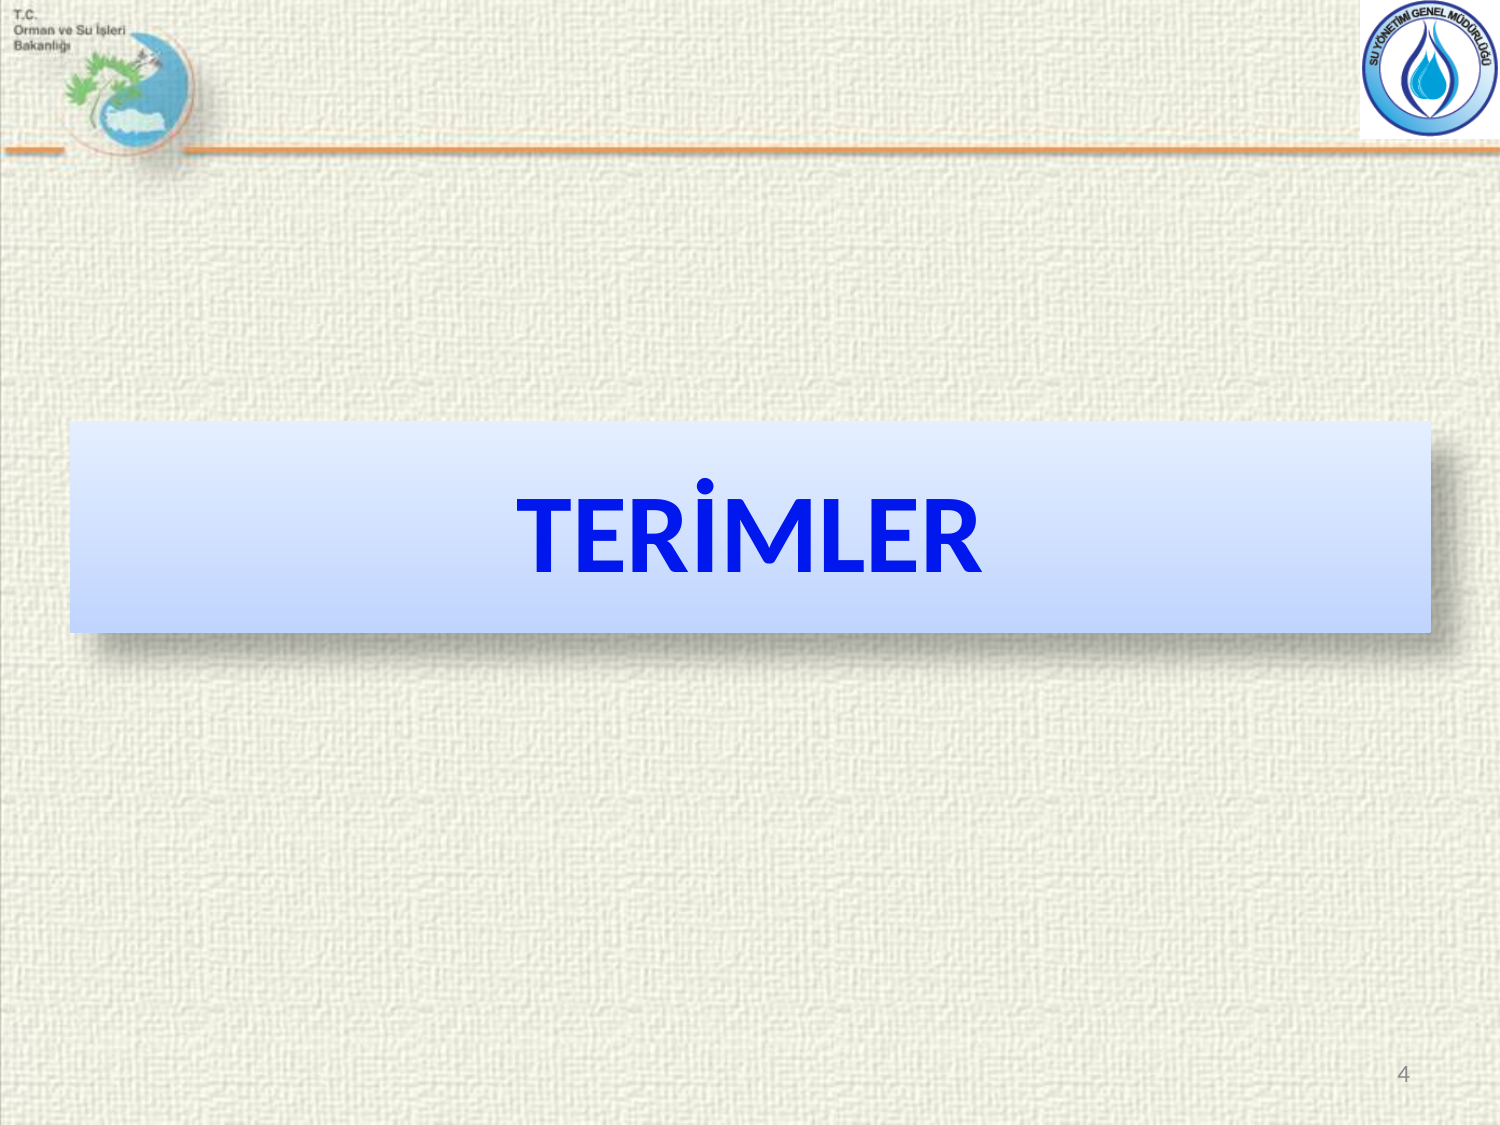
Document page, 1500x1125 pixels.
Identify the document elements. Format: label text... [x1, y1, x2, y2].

slide_number 4 [1074, 1042, 1425, 1103]
text_box TERİMLER [70, 421, 1431, 634]
picture [0, 0, 1500, 1125]
